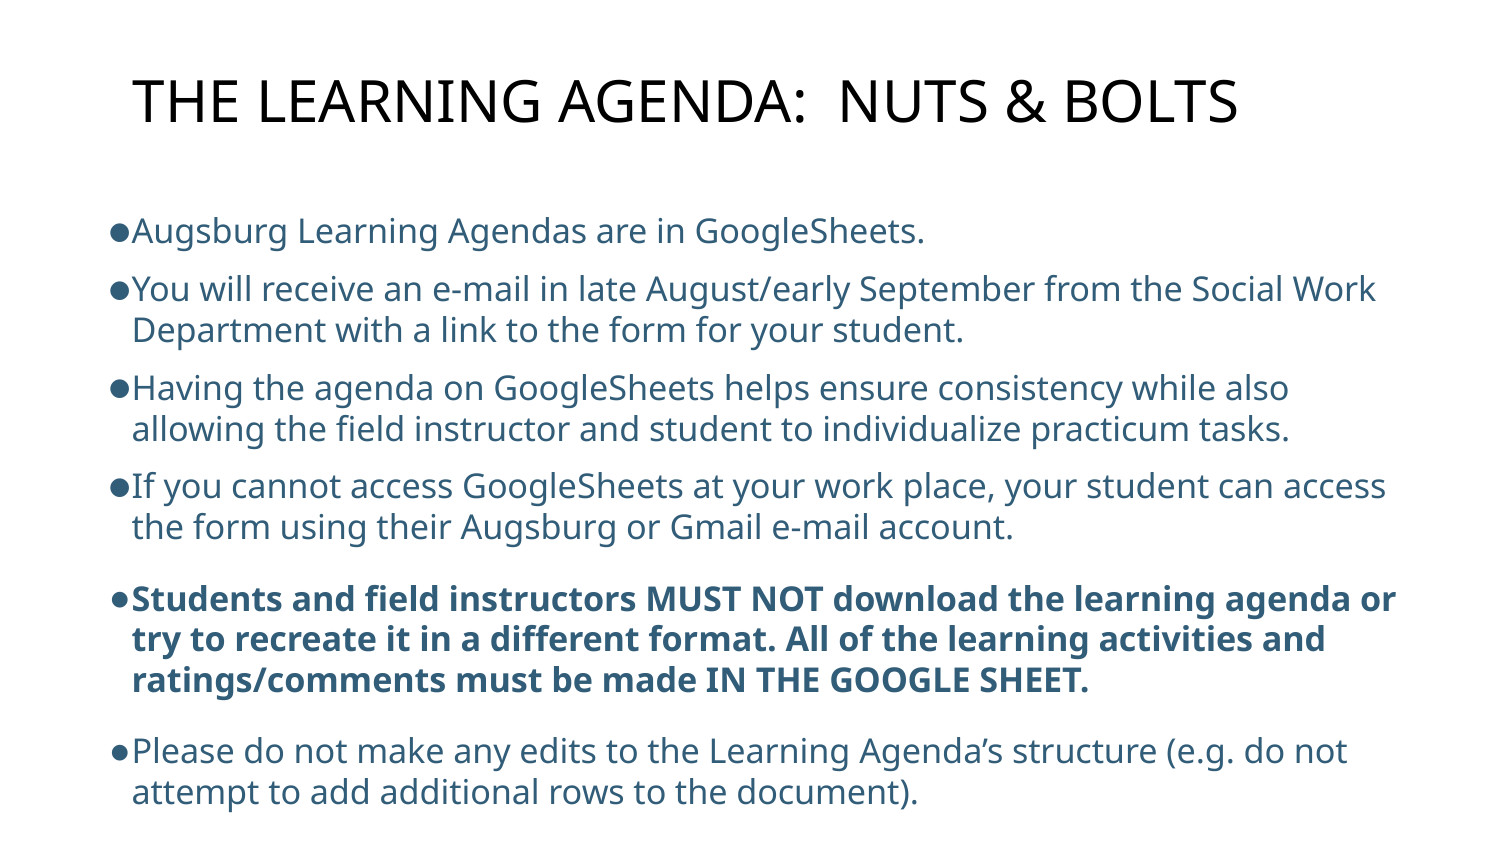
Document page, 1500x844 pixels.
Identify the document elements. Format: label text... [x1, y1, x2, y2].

title THE LEARNING AGENDA: NUTS & BOLTS [121, 34, 1359, 174]
list Augsburg Learning Agendas are in GoogleSheets. You will receive an e-mail in late August/early September from the Social Work Department with a link to the form for your student. Having the agenda on GoogleSheets helps ensure consistency while also allowing the field instructor and student to individualize practicum tasks. If you cannot access GoogleSheets at your work place, your student can access the form using their Augsburg or Gmail e-mail account. Students and field instructors MUST NOT download the learning agenda or try to recreate it in a different format. All of the learning activities and ratings/comments must be made IN THE GOOGLE SHEET. Please do not make any edits to the Learning Agenda’s structure (e.g. do not attempt to add additional rows to the document). [97, 203, 1425, 818]
